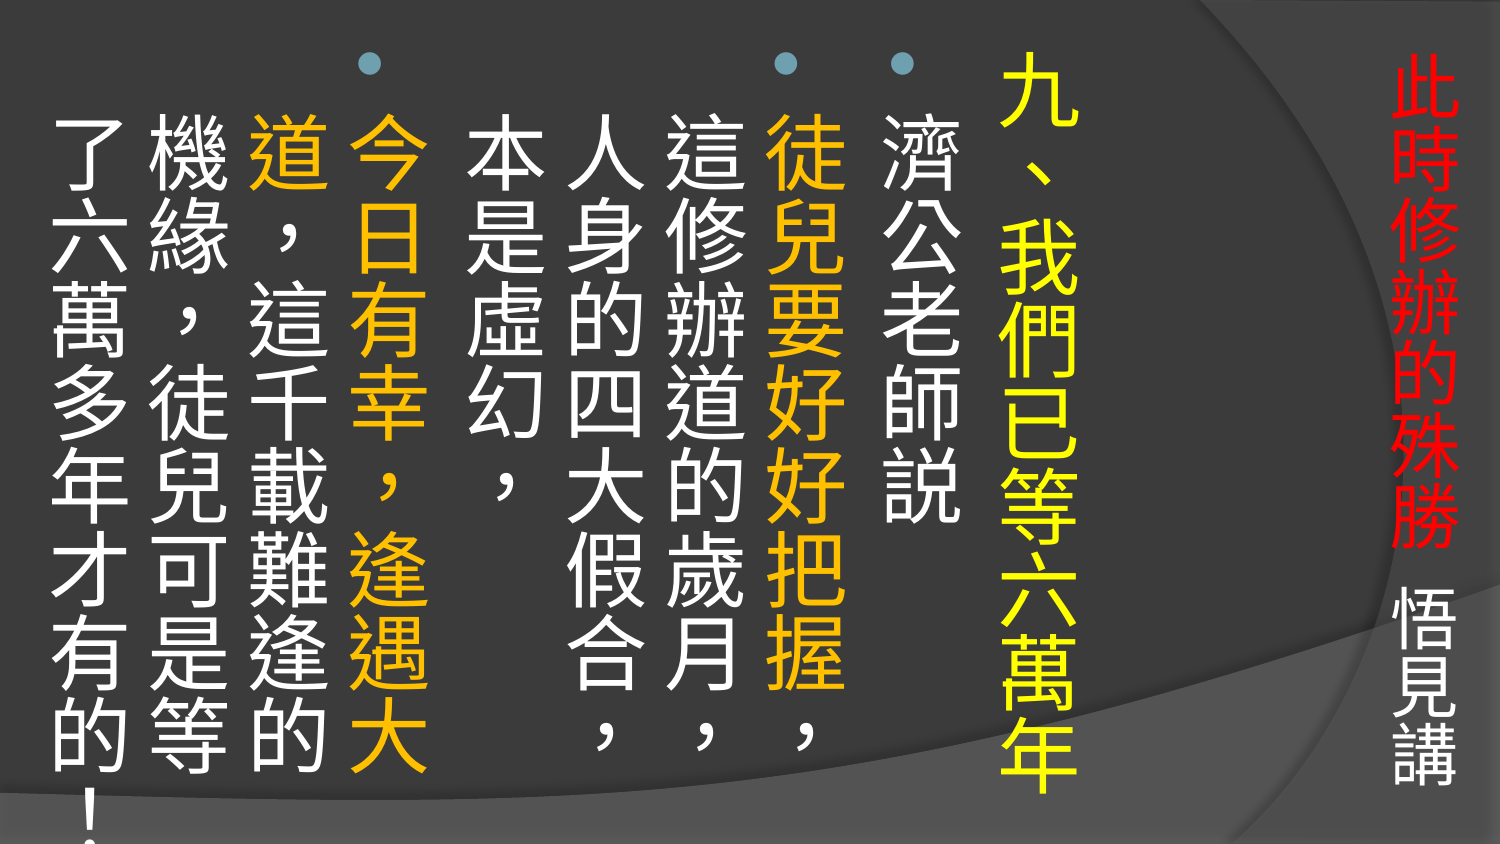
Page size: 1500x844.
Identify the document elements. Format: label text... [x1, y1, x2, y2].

list 九、我們已等六萬年 濟公老師説 徒兒要好好把握，這修辦道的歲月，人身的四大假合，本是虛幻， 今日有幸，逢遇大道，這千載難逢的機緣，徒兒可是等了六萬多年才有的！ [29, 27, 1365, 820]
title 此時修辦的殊勝 悟見講 [1364, 21, 1483, 820]
